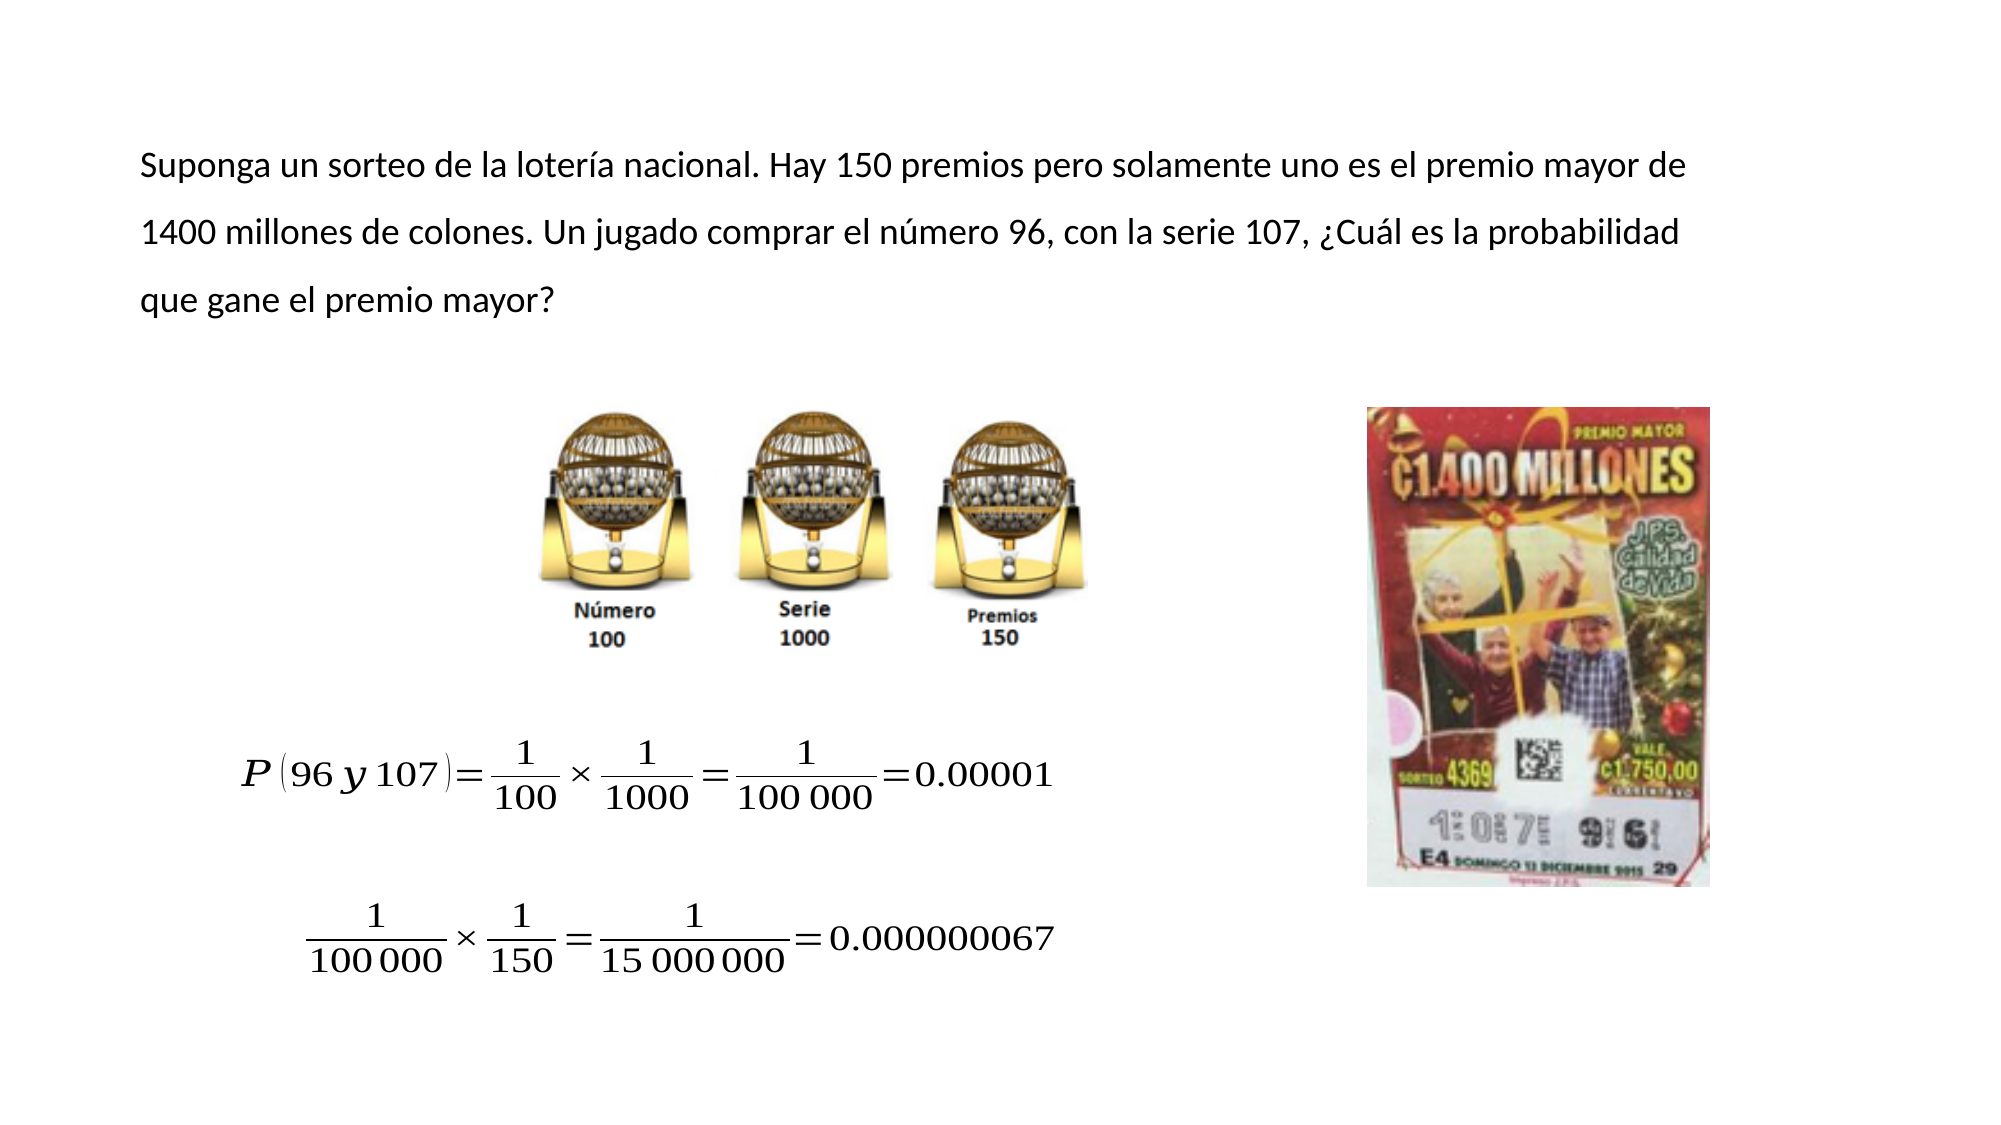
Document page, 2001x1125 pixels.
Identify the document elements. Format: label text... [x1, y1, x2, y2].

picture [1367, 407, 1710, 887]
picture [538, 407, 1088, 655]
text_box Suponga un sorteo de la lotería nacional. Hay 150 premios pero solamente uno es el premio mayor de 1400 millones de colones. Un jugado comprar el número 96, con la serie 107, ¿Cuál es la probabilidad que gane el premio mayor? [125, 109, 1761, 327]
